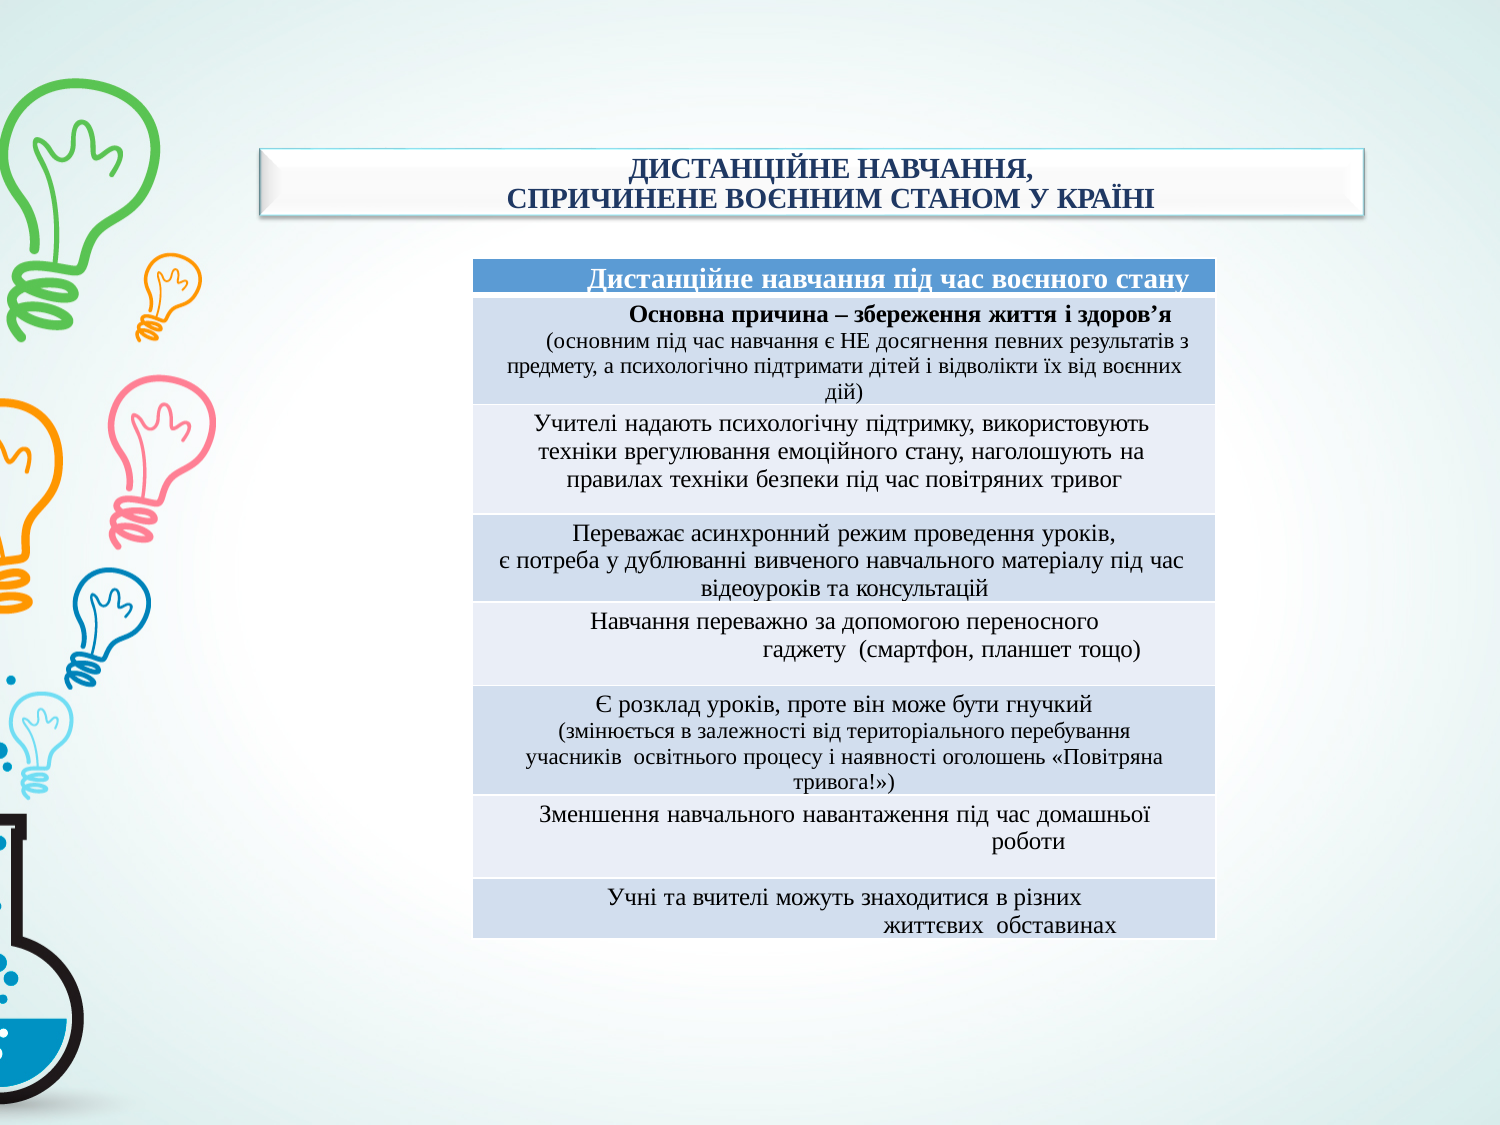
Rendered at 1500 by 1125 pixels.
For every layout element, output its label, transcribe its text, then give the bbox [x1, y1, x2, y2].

table_cell Учні та вчителі можуть знаходитися в різних життєвих обставинах [473, 879, 1215, 938]
table_cell Є розклад уроків, проте він може бути гнучкий (змінюється в залежності від територіального перебування учасників освітнього процесу і наявності оголошень «Повітряна тривога!») [473, 686, 1215, 794]
table_cell Учителі надають психологічну підтримку, використовують техніки врегулювання емоційного стану, наголошують на правилах техніки безпеки під час повітряних тривог [473, 405, 1215, 513]
picture [0, 0, 1500, 1125]
table_cell Зменшення навчального навантаження під час домашньої роботи [473, 796, 1215, 877]
table_header Дистанційне навчання під час воєнного стану [473, 259, 1215, 292]
table_cell Переважає асинхронний режим проведення уроків, є потреба у дублюванні вивченого навчального матеріалу під час відеоуроків та консультацій [473, 515, 1215, 601]
table_cell Навчання переважно за допомогою переносного гаджету (смартфон, планшет тощо) [473, 603, 1215, 685]
table_cell Основна причина – збереження життя і здоров’я (основним під час навчання є НЕ досягнення певних результатів з предмету, а психологічно підтримати дітей і відволікти їх від воєнних дій) [473, 298, 1215, 404]
picture [0, 1029, 7, 1037]
